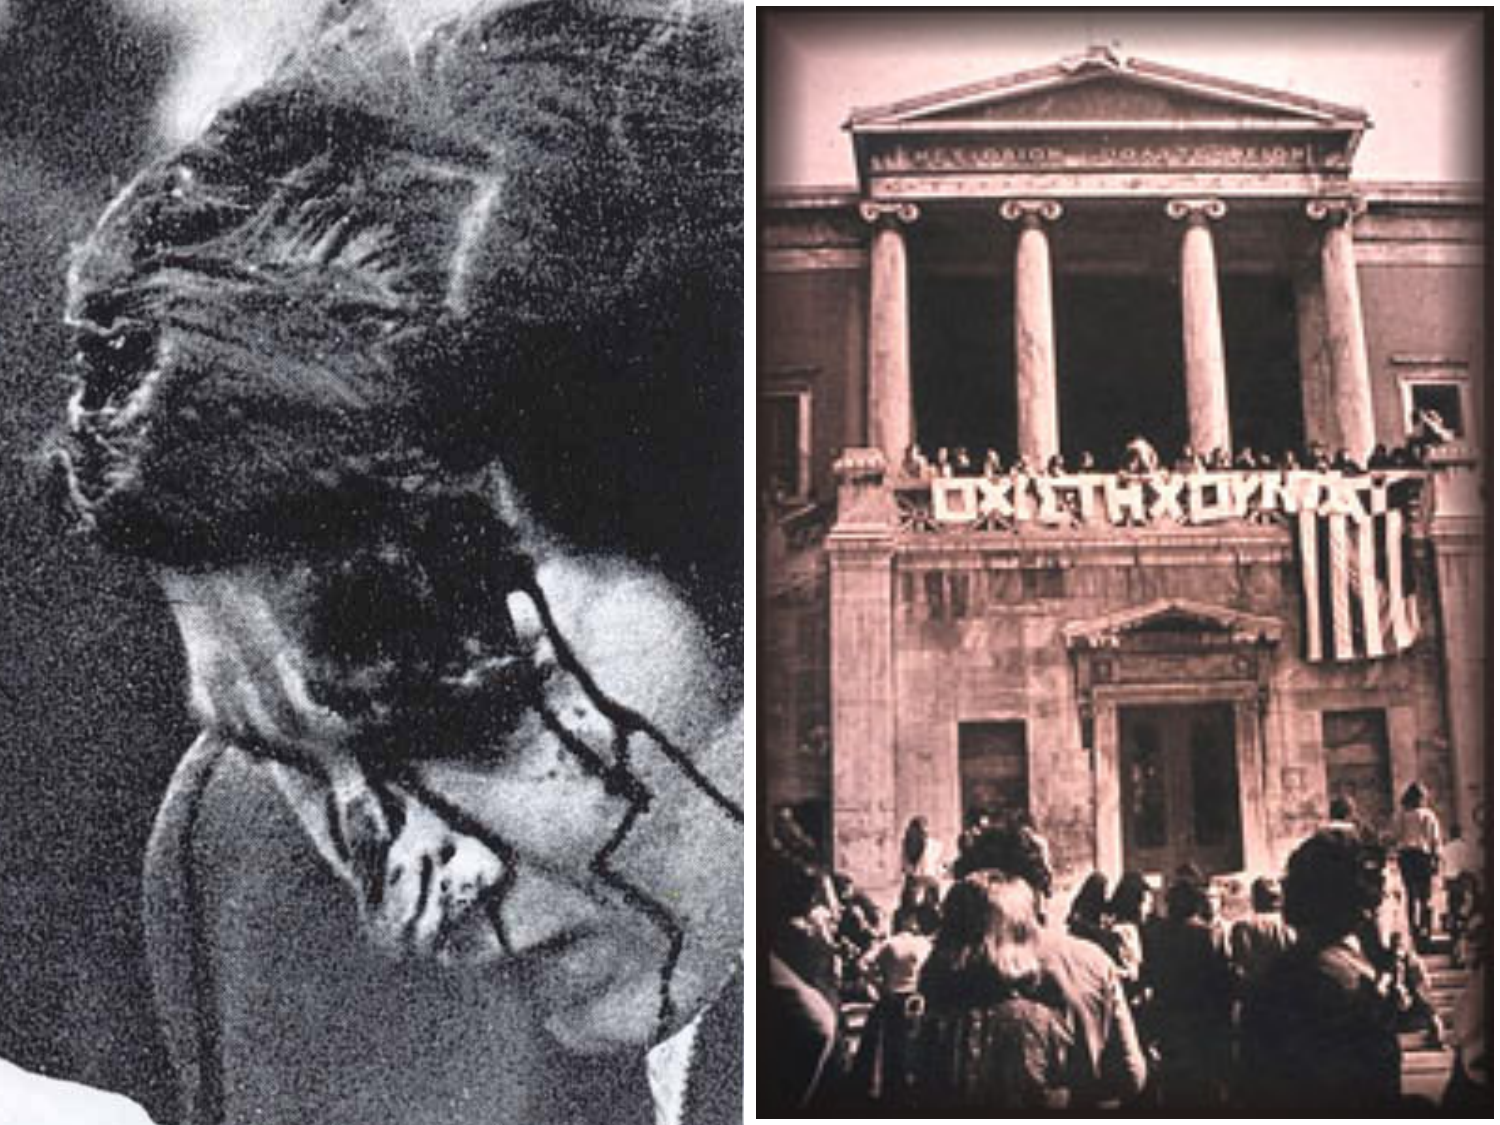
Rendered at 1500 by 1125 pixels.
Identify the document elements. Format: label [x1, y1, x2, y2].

picture [0, 0, 768, 1125]
text_box [768, 0, 1500, 1125]
